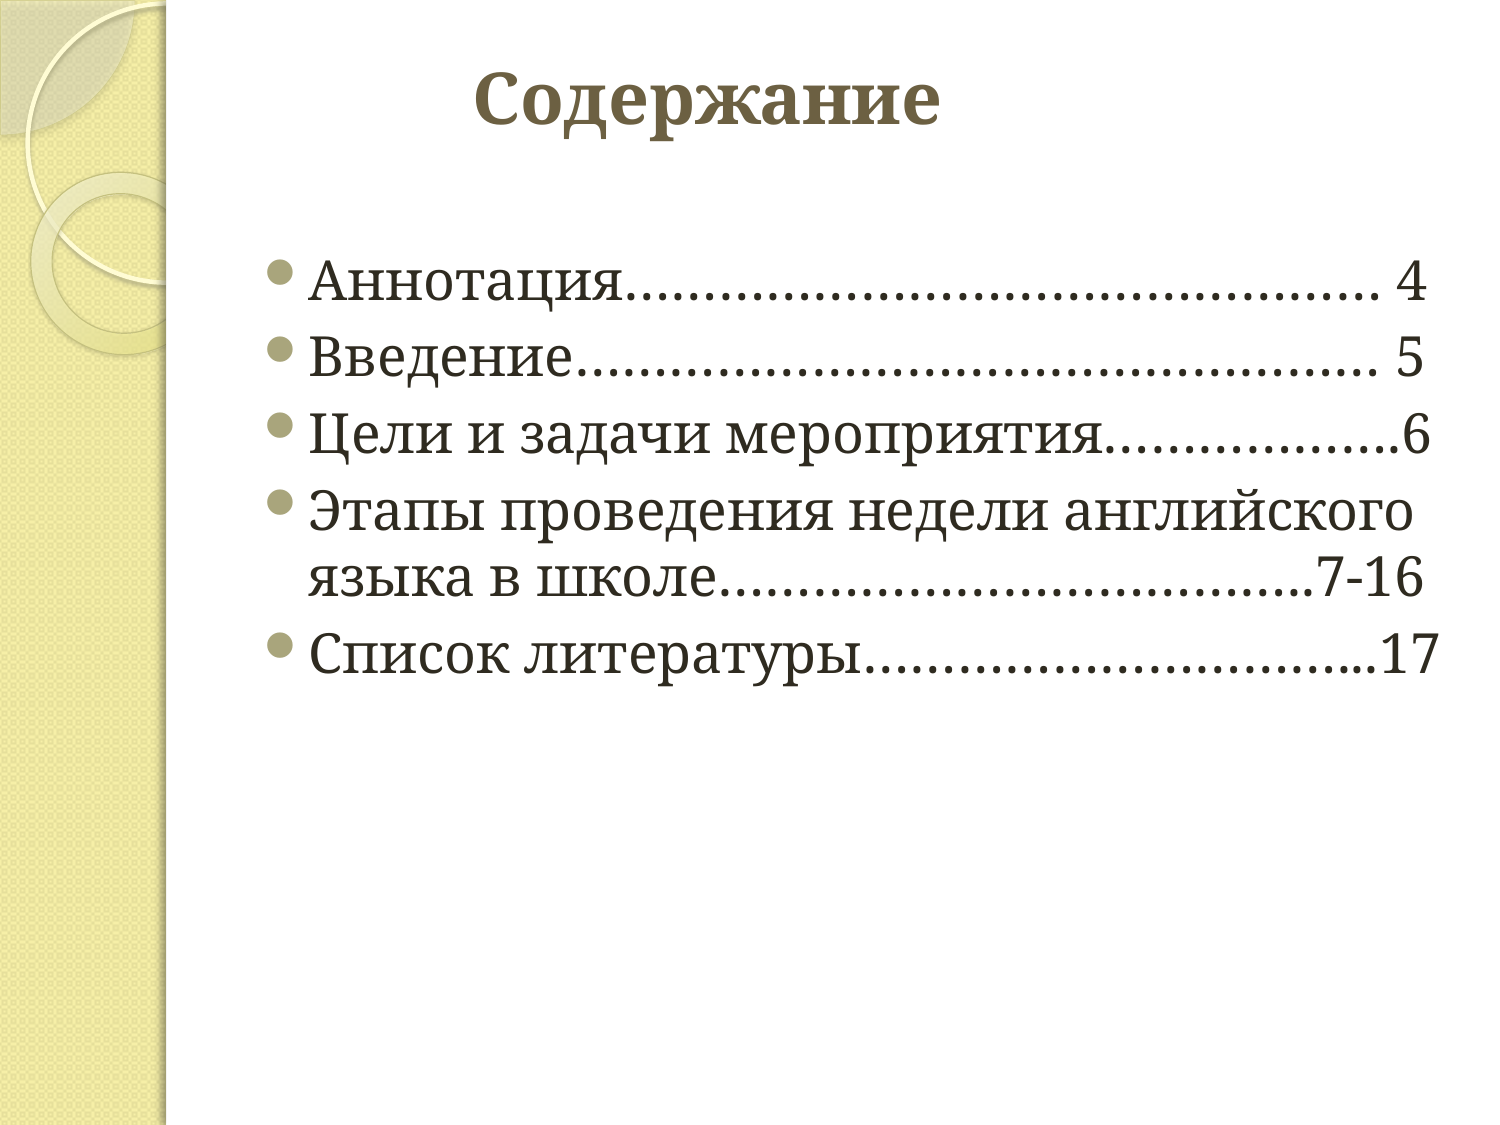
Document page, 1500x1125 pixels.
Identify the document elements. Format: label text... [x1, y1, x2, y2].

title Содержание [235, 45, 1466, 233]
list Аннотация………………………………………… 4 Введение…………………………………………… 5 Цели и задачи мероприятия……………….6 Этапы проведения недели английского языка в школе………………………………..7-16 Список литературы…………………………...17 [235, 237, 1466, 1025]
